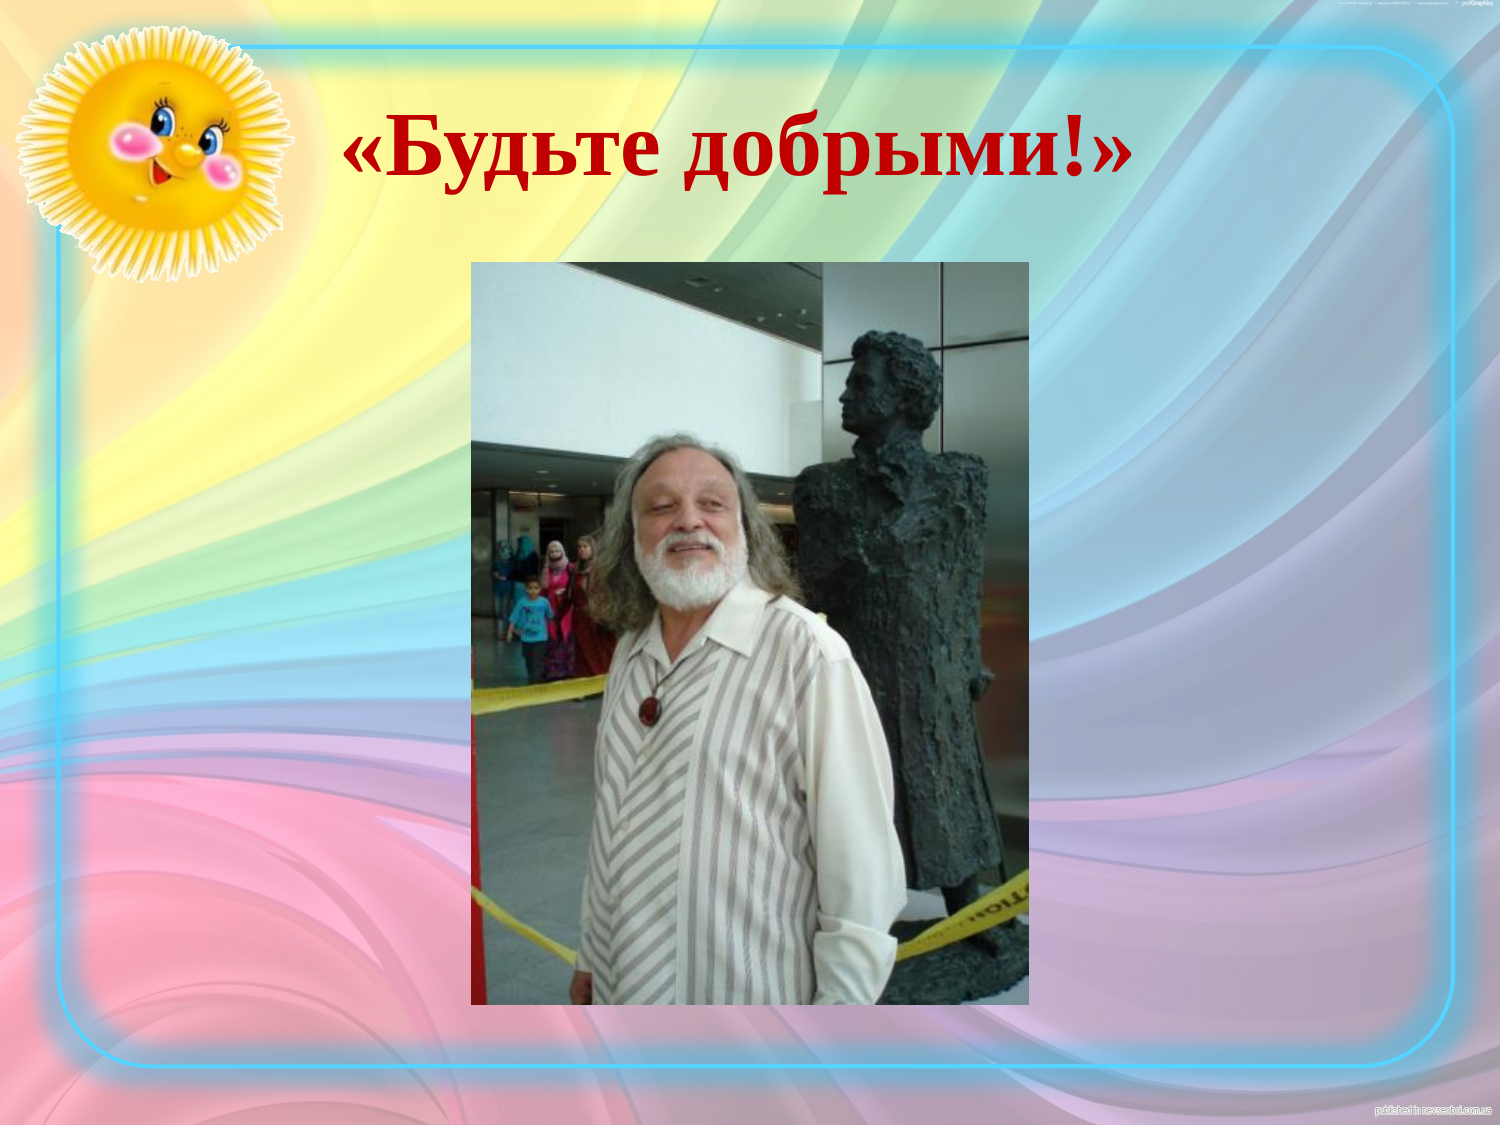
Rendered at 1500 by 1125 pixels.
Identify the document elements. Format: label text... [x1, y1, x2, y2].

title «Будьте добрыми!» [75, 45, 1425, 233]
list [471, 262, 1029, 1006]
picture [11, 11, 340, 340]
